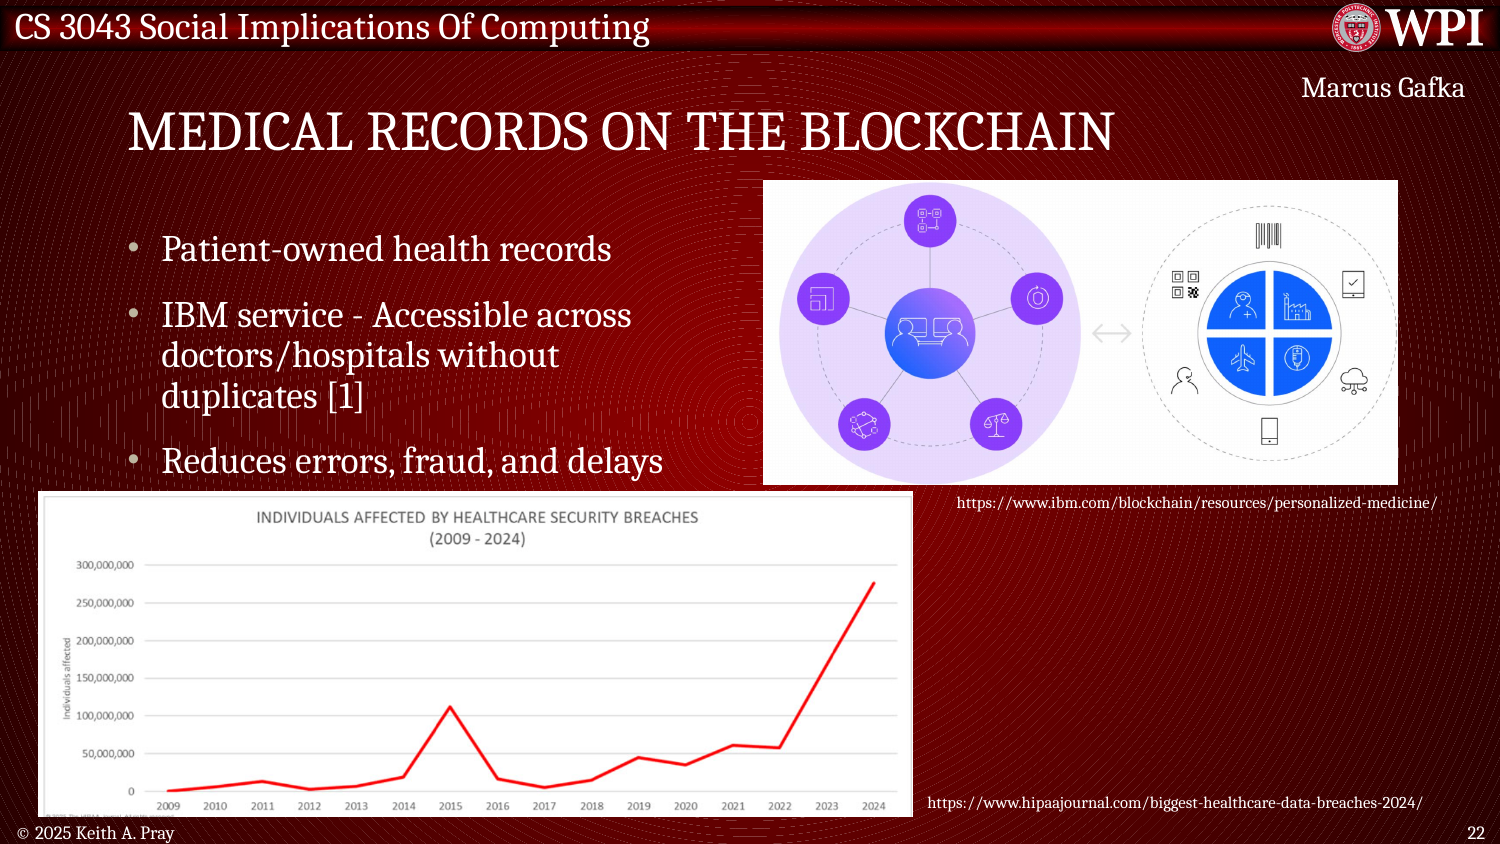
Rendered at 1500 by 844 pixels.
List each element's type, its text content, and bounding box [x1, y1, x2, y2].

text_box https://www.hipaajournal.com/biggest-healthcare-data-breaches-2024/ [921, 784, 1468, 819]
text_box Marcus Gafka [1123, 61, 1481, 111]
slide_number 22 [1397, 819, 1500, 844]
picture [1332, 3, 1483, 52]
list Patient-owned health records IBM service - Accessible across doctors/hospitals without duplicates [1] Reduces errors, fraud, and delays [112, 221, 725, 487]
picture [38, 491, 913, 818]
footer © 2025 Keith A. Pray [0, 819, 913, 844]
title Medical records on the blockchain [112, 59, 1388, 210]
picture [762, 179, 1398, 486]
text_box https://www.ibm.com/blockchain/resources/personalized-medicine/ [941, 484, 1500, 520]
